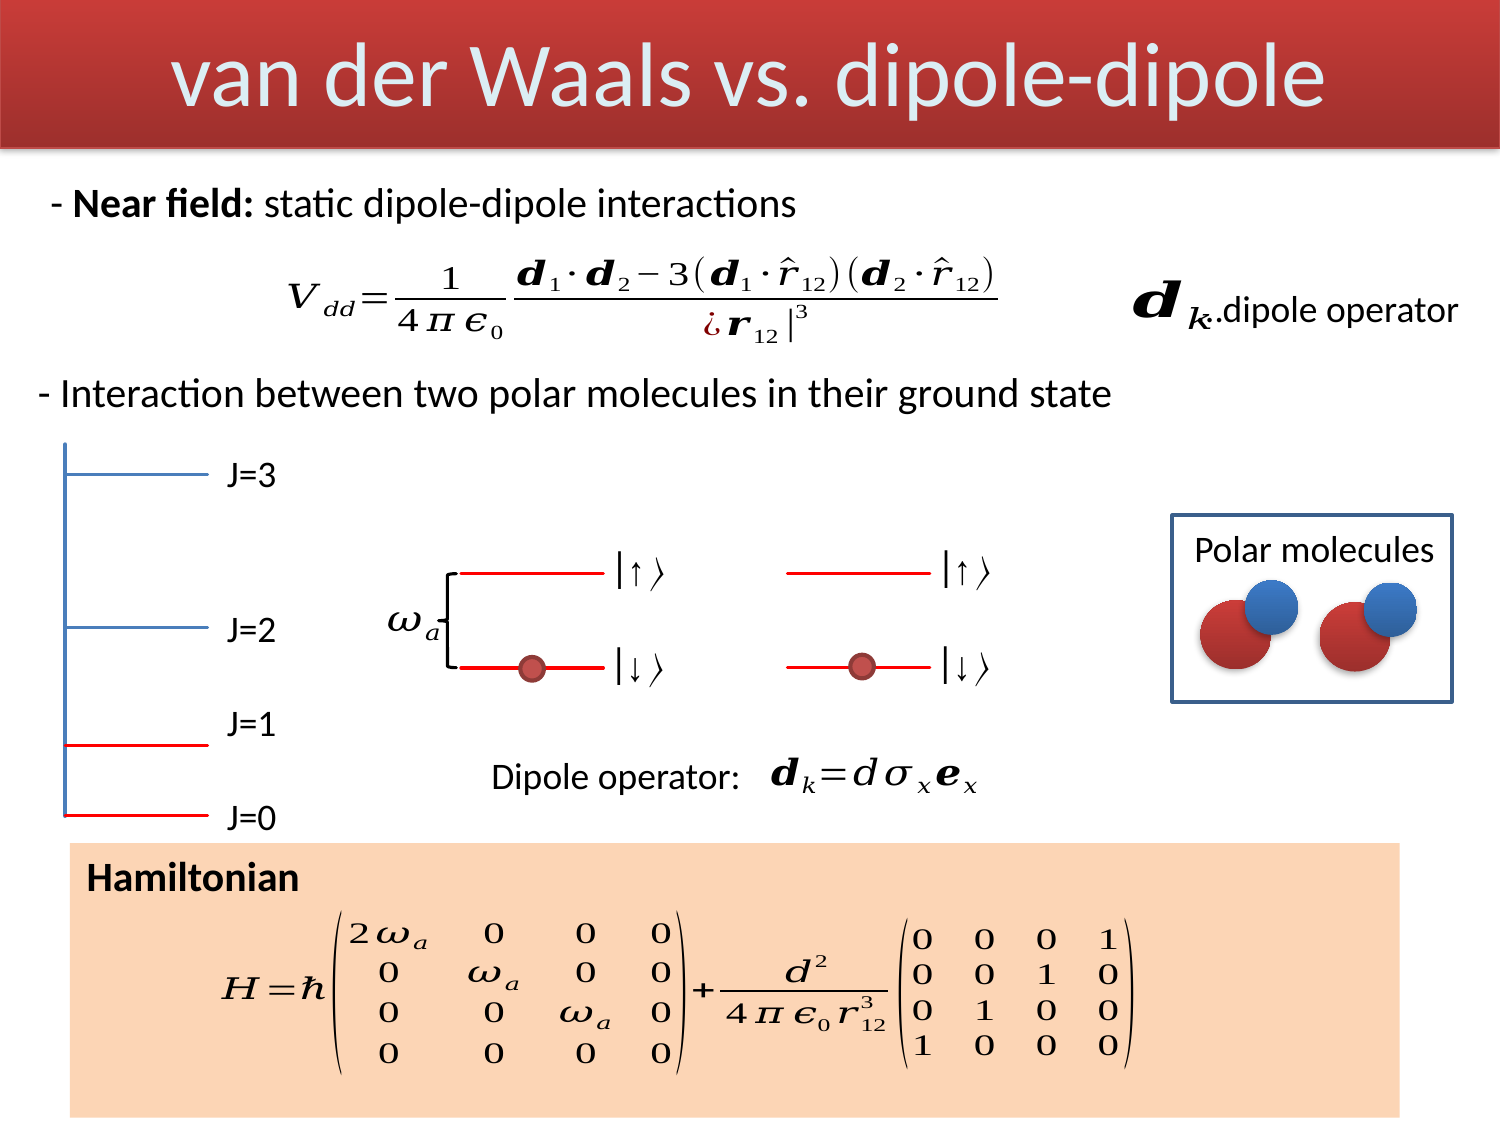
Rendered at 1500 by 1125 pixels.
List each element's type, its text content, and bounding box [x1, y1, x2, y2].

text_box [1127, 275, 1477, 339]
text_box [69, 855, 1400, 1118]
text_box [0, 0, 1500, 149]
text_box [30, 168, 999, 349]
title van der Waals vs. dipole-dipole [58, 0, 1442, 141]
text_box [17, 358, 1453, 847]
